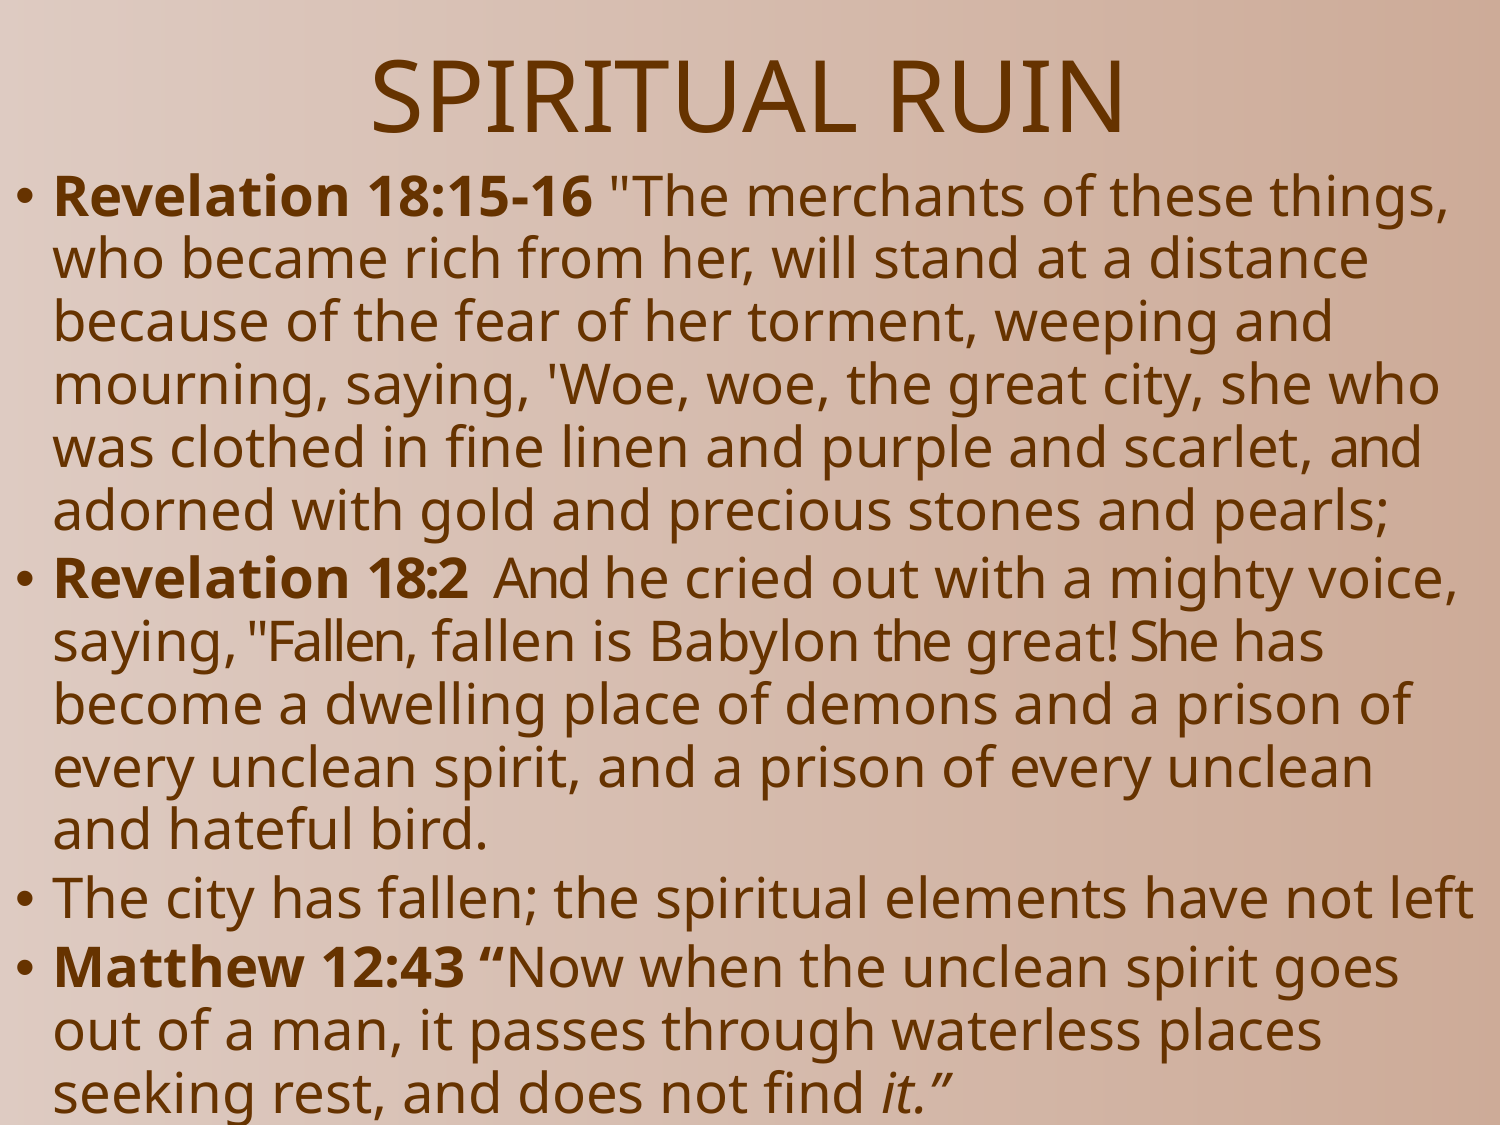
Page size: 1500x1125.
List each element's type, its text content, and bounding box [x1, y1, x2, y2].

title SPIRITUAL RUIN [0, 0, 1500, 158]
list Revelation 18:15-16 "The merchants of these things, who became rich from her, will stand at a distance because of the fear of her torment, weeping and mourning, saying, 'Woe, woe, the great city, she who was clothed in fine linen and purple and scarlet, and adorned with gold and precious stones and pearls; Revelation 18:2 And he cried out with a mighty voice, saying, "Fallen, fallen is Babylon the great! She has become a dwelling place of demons and a prison of every unclean spirit, and a prison of every unclean and hateful bird. The city has fallen; the spiritual elements have not left Matthew 12:43 “Now when the unclean spirit goes out of a man, it passes through waterless places seeking rest, and does not find it.” [0, 158, 1500, 1125]
